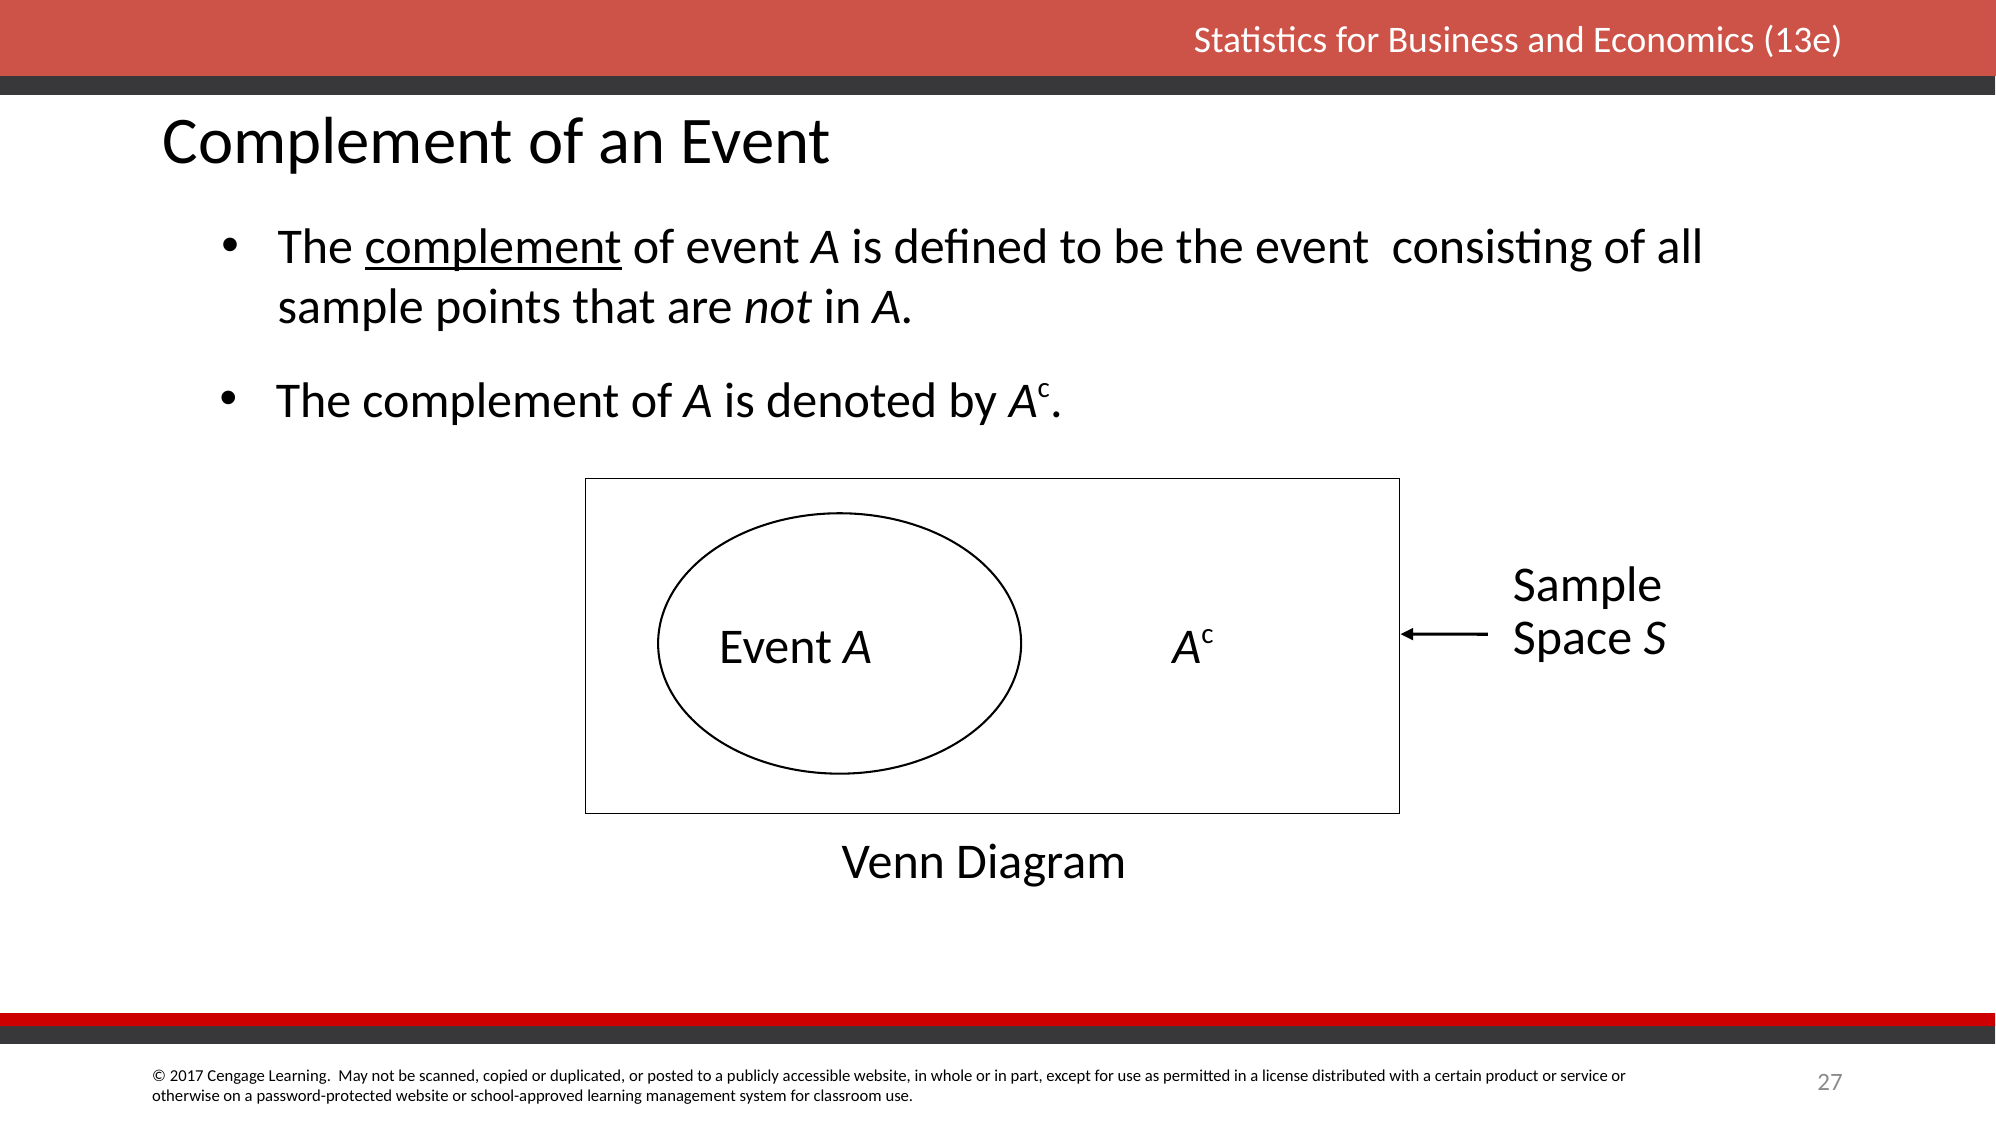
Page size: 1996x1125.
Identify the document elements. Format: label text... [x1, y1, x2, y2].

text_box Complement of an Event [147, 82, 1844, 191]
text_box Ac [1157, 606, 1229, 682]
text_box Venn Diagram [826, 821, 1142, 897]
text_box The complement of event A is defined to be the event consisting of all sample points that are not in A. [206, 190, 1849, 357]
text_box Event A [704, 606, 888, 682]
text_box [585, 478, 1400, 814]
text_box [658, 513, 1022, 774]
text_box Sample Space S [1498, 550, 1682, 673]
text_box The complement of A is denoted by Ac. [204, 342, 1846, 453]
picture [0, 1027, 1996, 1044]
slide_number 27 [1755, 1057, 1858, 1103]
picture [0, 76, 1996, 95]
text_box [1400, 627, 1488, 641]
